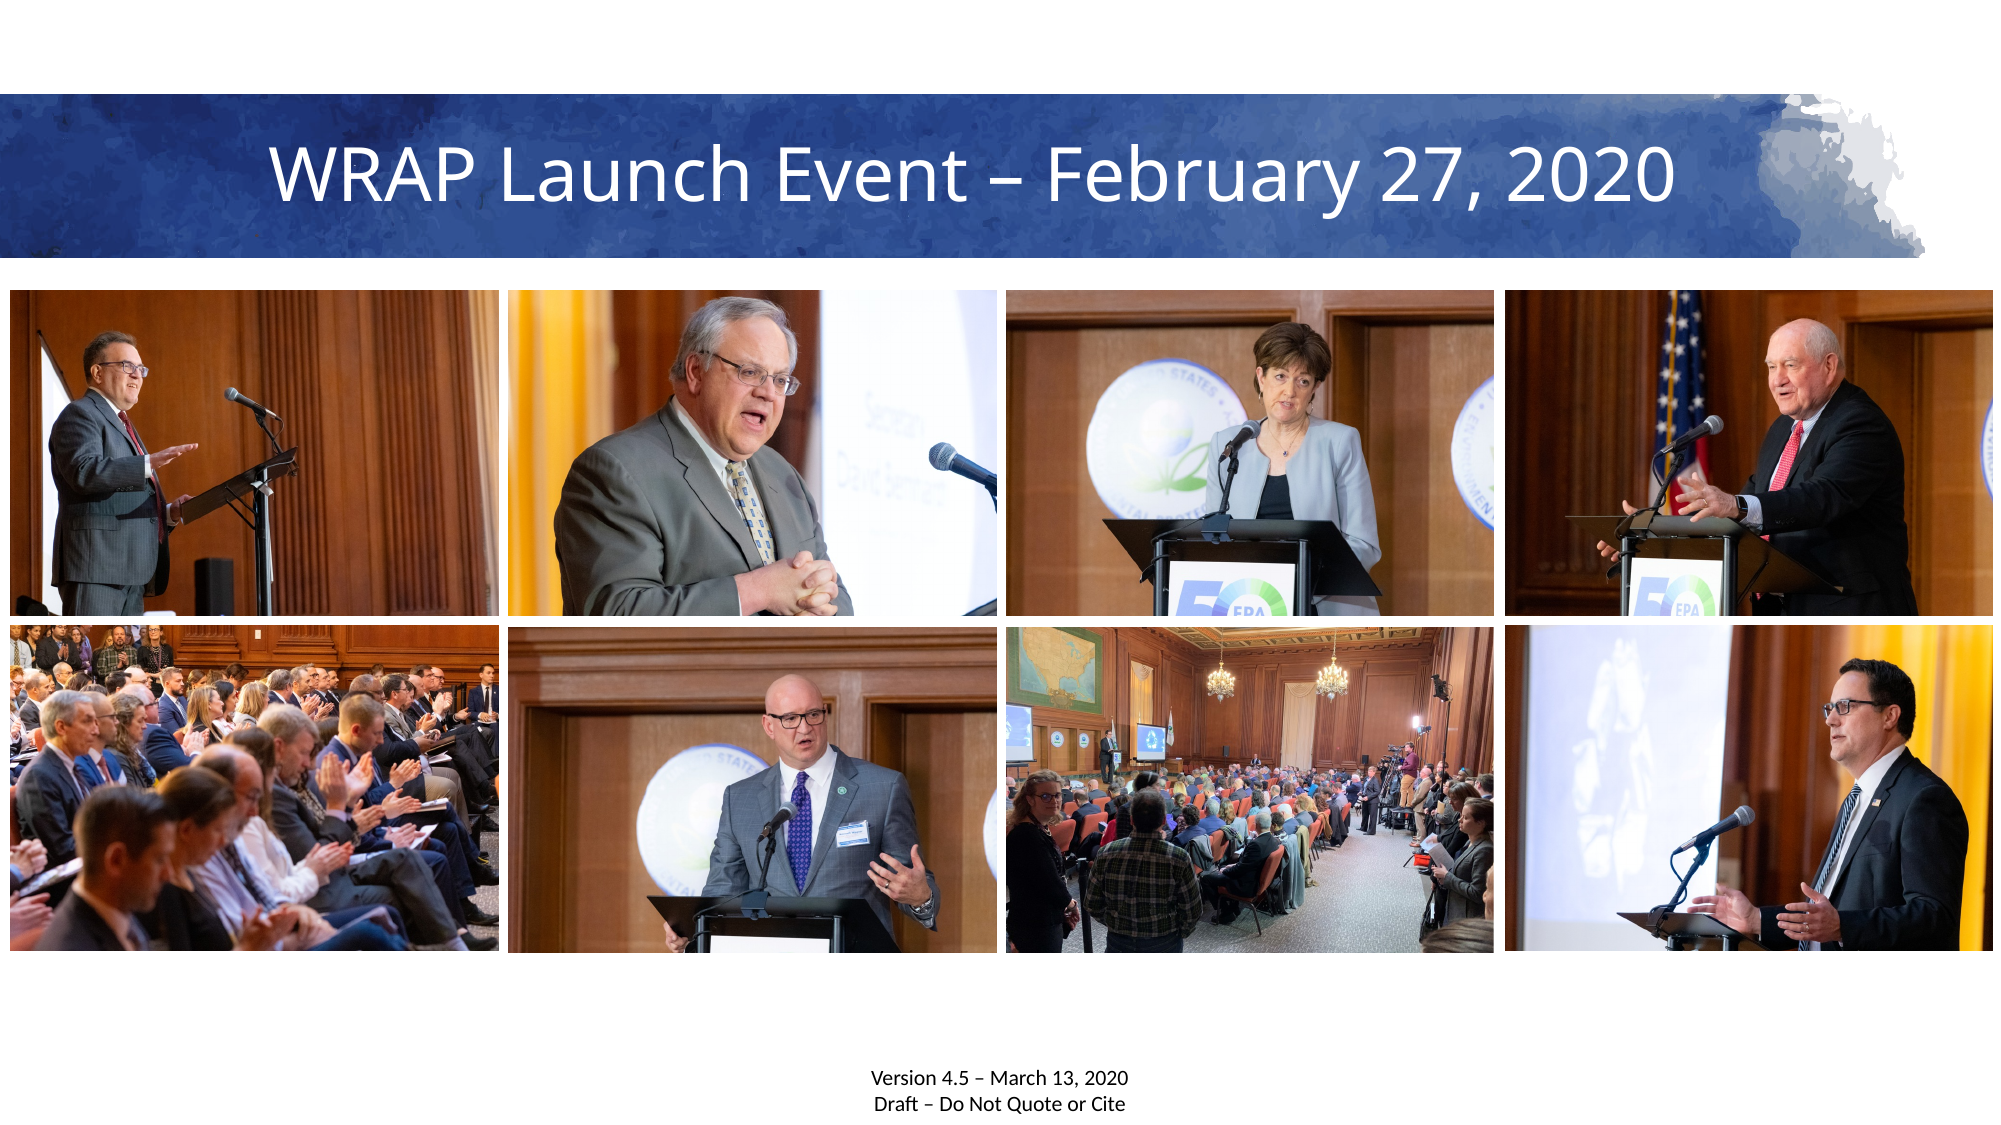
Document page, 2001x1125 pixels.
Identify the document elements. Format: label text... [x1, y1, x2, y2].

picture [10, 290, 499, 616]
title WRAP Launch Event – February 27, 2020 [177, 125, 1769, 230]
picture [1006, 290, 1494, 616]
picture [1505, 625, 1993, 951]
picture [10, 625, 499, 951]
picture [508, 627, 997, 953]
picture [1505, 290, 1993, 616]
picture [508, 290, 997, 616]
picture [1006, 627, 1494, 953]
picture [0, 94, 1955, 258]
